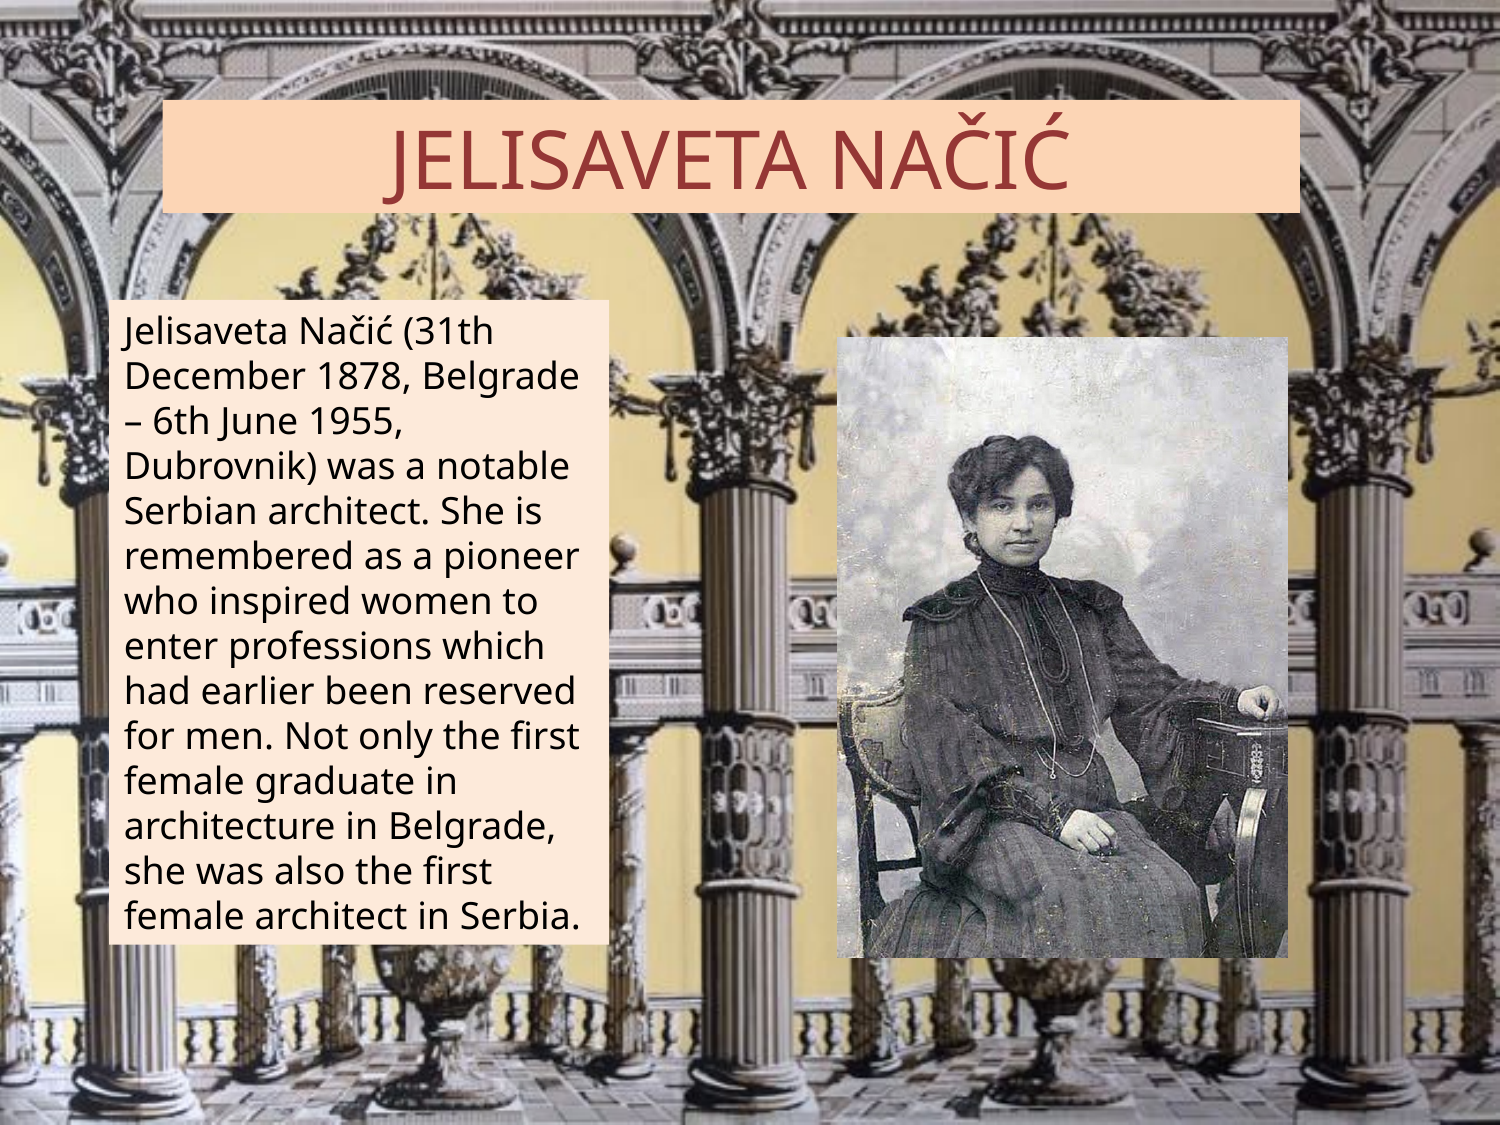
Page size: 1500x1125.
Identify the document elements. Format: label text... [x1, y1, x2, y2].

text_box Jelisaveta Načić (31th December 1878, Belgrade – 6th June 1955, Dubrovnik) was a notable Serbian architect. She is remembered as a pioneer who inspired women to enter professions which had earlier been reserved for men. Not only the first female graduate in architecture in Belgrade, she was also the first female architect in Serbia. [109, 299, 610, 945]
title JELISAVETA NAČIĆ [162, 99, 1300, 213]
picture [0, 0, 1500, 1125]
